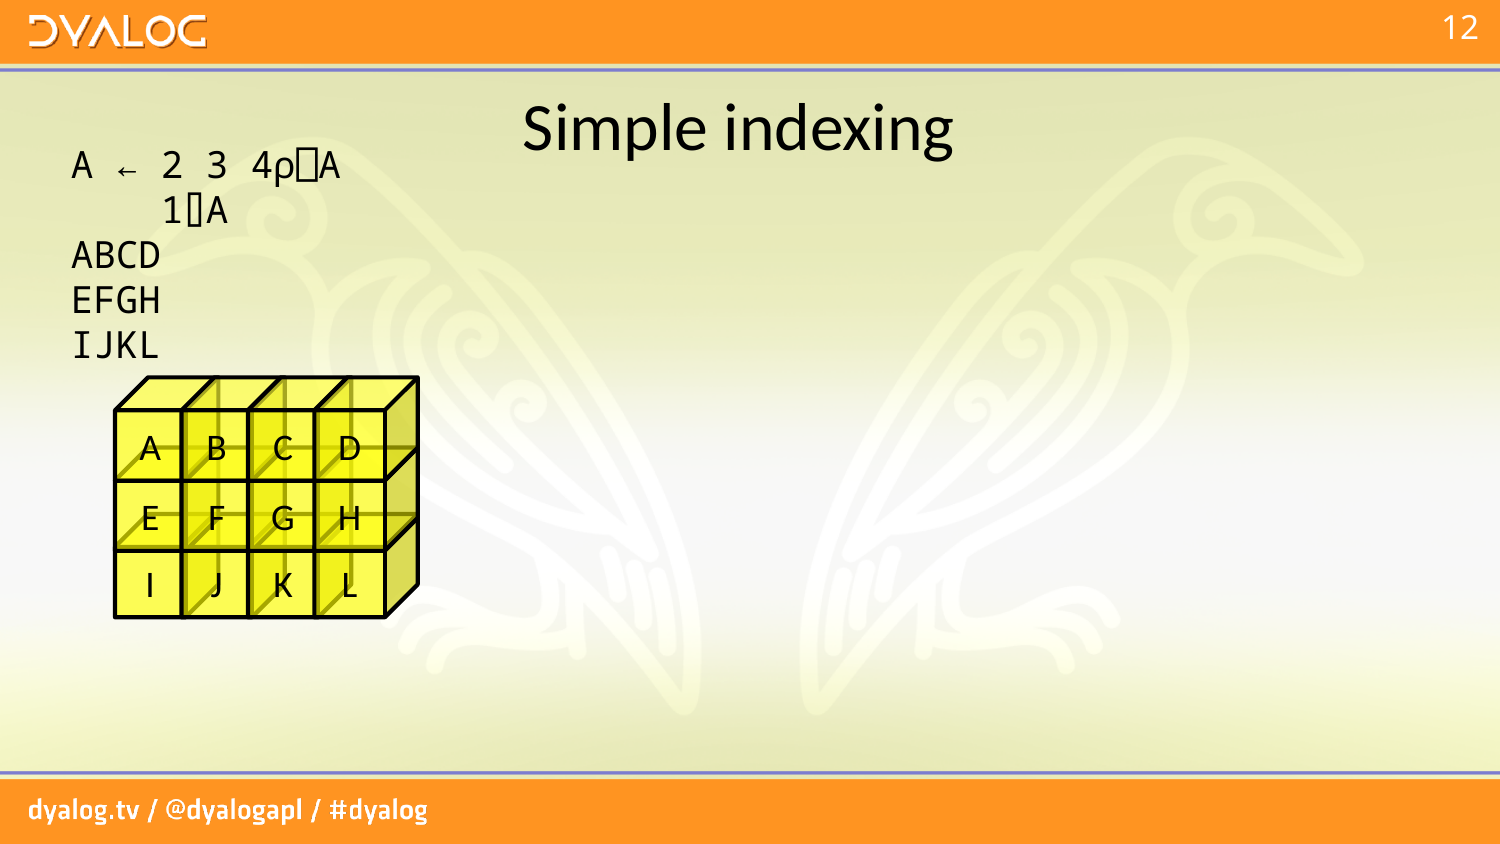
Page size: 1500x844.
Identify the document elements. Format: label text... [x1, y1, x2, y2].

text_box K [245, 553, 313, 620]
text_box B [179, 375, 279, 483]
text_box E [188, 380, 274, 408]
picture [0, 0, 1500, 844]
title Simple indexing [53, 74, 1425, 173]
text_box D [312, 375, 420, 483]
text_box E [112, 481, 179, 553]
text_box A [321, 380, 411, 408]
text_box I [112, 552, 180, 620]
text_box C [245, 375, 345, 483]
text_box J [179, 553, 246, 620]
text_box F [255, 380, 340, 408]
text_box G [245, 483, 312, 553]
text_box A [112, 375, 212, 483]
text_box L [122, 380, 207, 408]
text_box L [312, 520, 420, 620]
text_box H [312, 450, 420, 553]
text_box A ← 2 3 4⍴⎕A 1⌷A ABCD EFGH IJKL [55, 173, 536, 374]
text_box F [179, 483, 246, 553]
